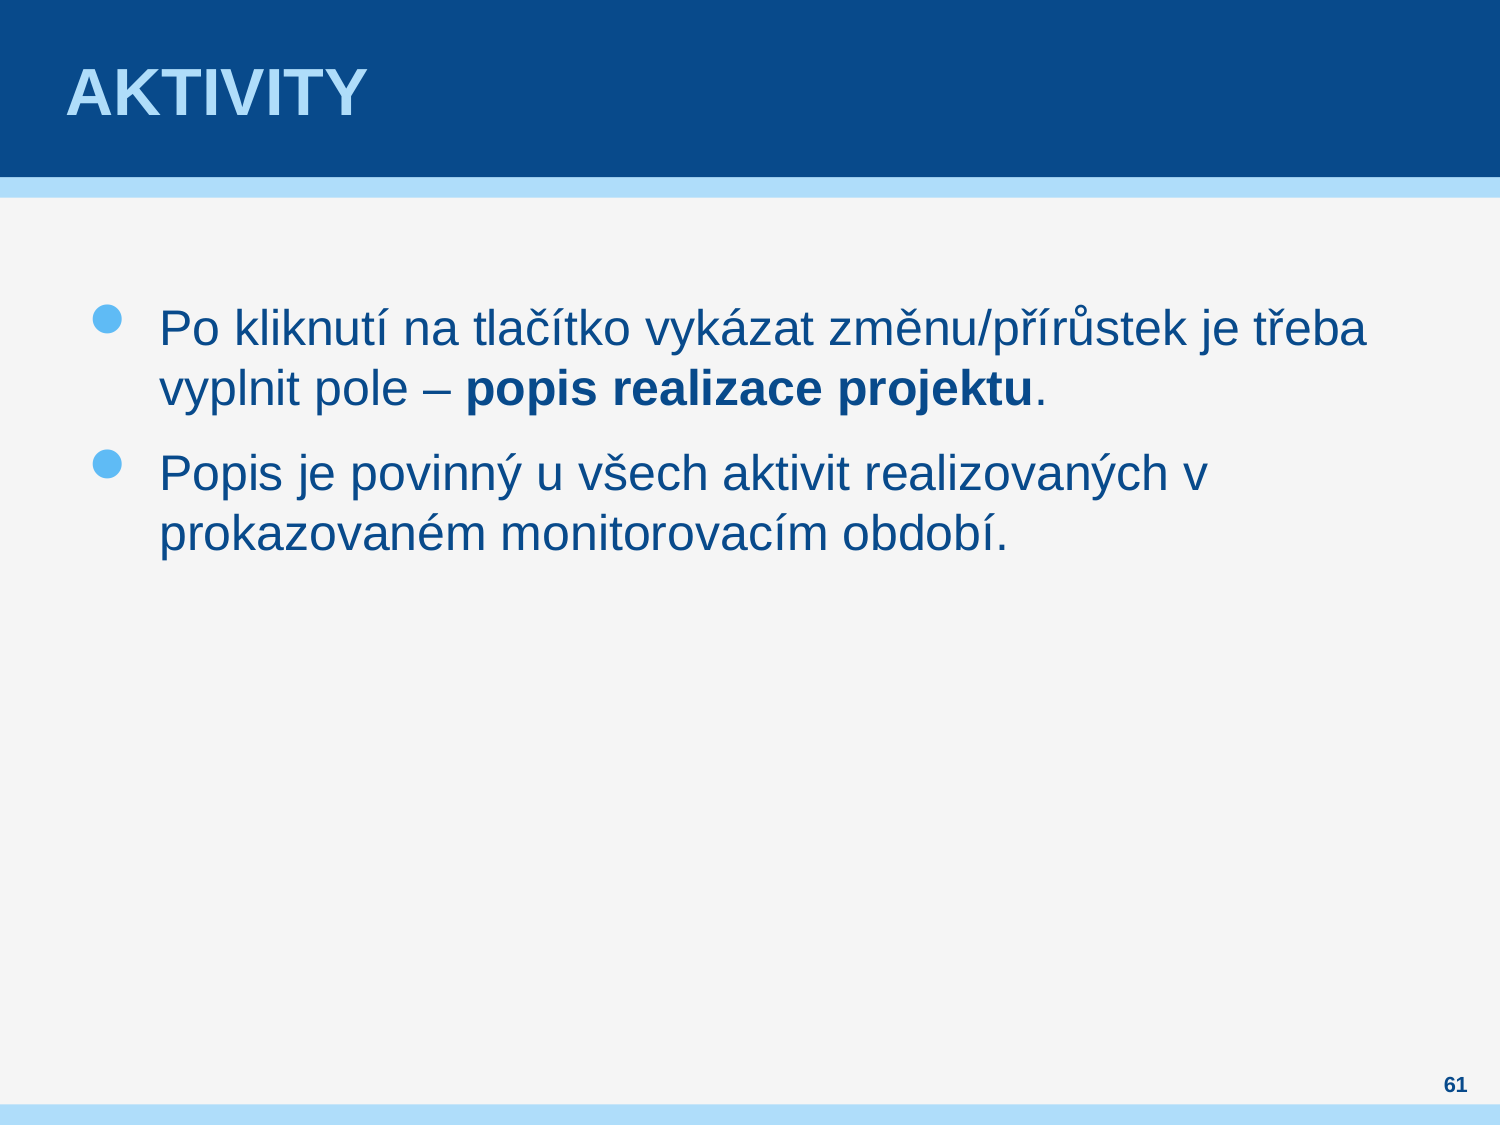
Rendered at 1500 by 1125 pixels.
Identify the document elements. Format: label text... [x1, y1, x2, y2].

list Po kliknutí na tlačítko vykázat změnu/přírůstek je třeba vyplnit pole – popis realizace projektu. Popis je povinný u všech aktivit realizovaných v prokazovaném monitorovacím období. [88, 295, 1412, 1004]
slide_number 61 [1417, 1068, 1495, 1099]
title aktivity [59, 0, 1441, 178]
